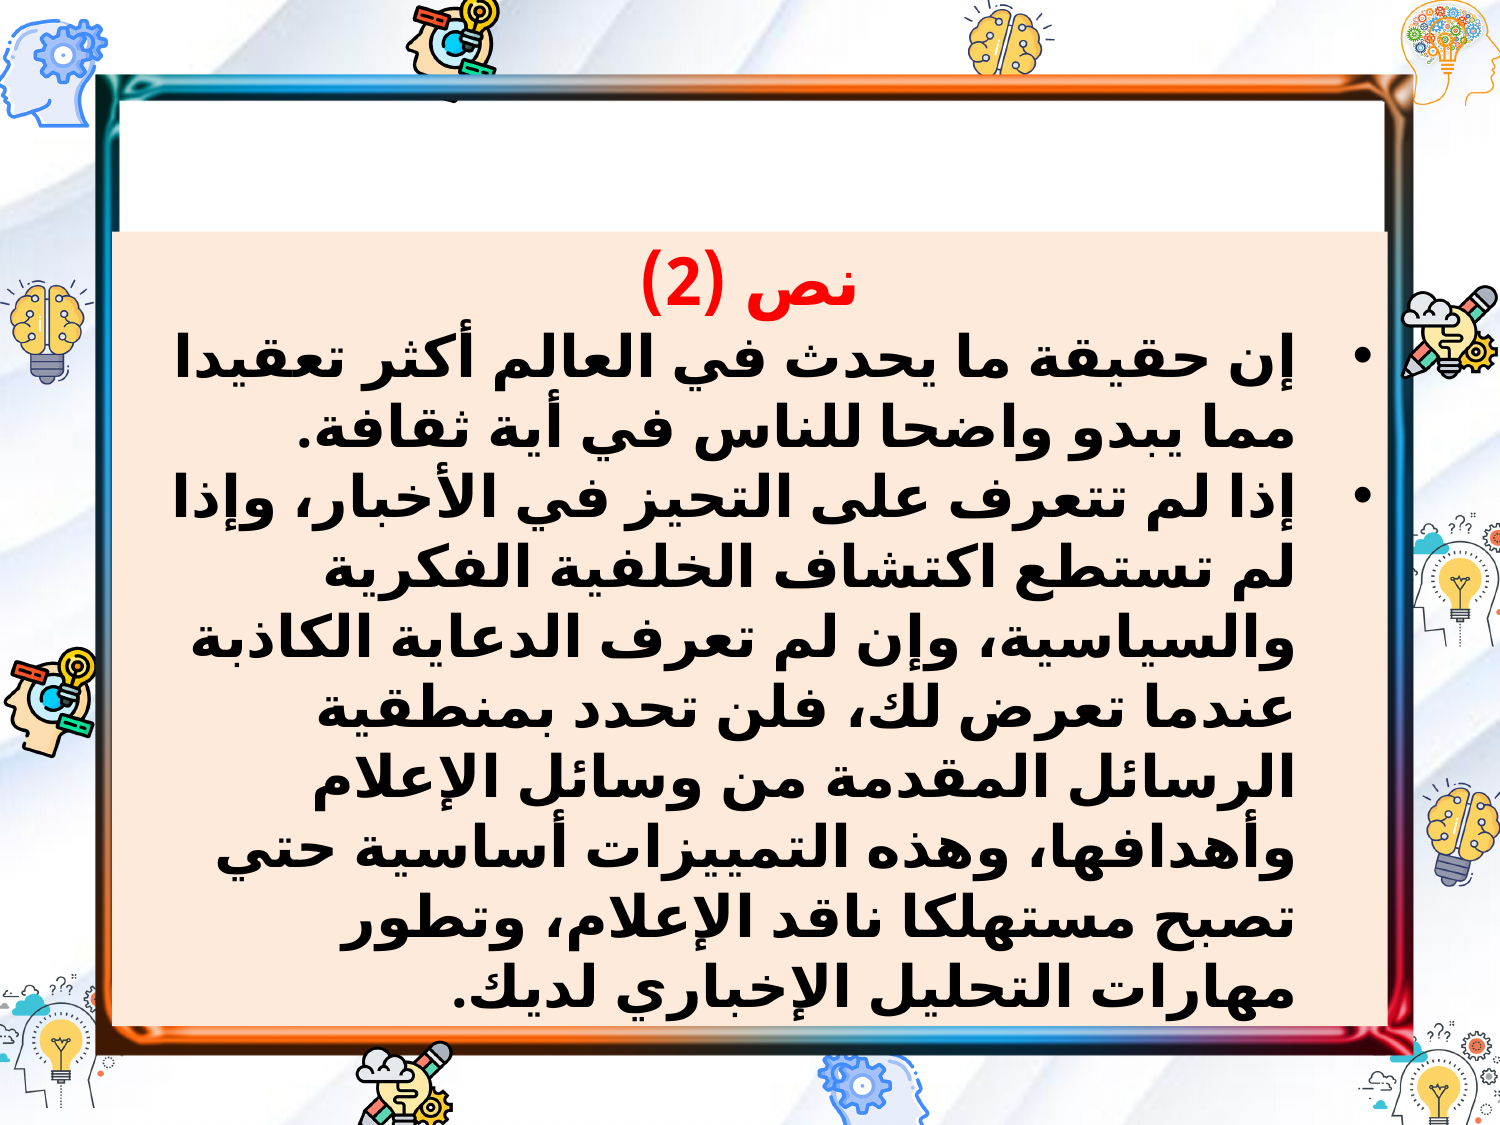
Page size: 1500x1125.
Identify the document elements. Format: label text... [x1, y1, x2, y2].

text_box نص (2) إن حقيقة ما يحدث في العالم أكثر تعقيدا مما يبدو واضحا للناس في أية ثقافة. إذا لم تتعرف على التحيز في الأخبار، وإذا لم تستطع اكتشاف الخلفية الفكرية والسياسية، وإن لم تعرف الدعاية الكاذبة عندما تعرض لك، فلن تحدد بمنطقية الرسائل المقدمة من وسائل الإعلام وأهدافها، وهذه التمييزات أساسية حتي تصبح مستهلكا ناقد الإعلام، وتطور مهارات التحليل الإخباري لديك. [112, 231, 1388, 1027]
picture [0, 0, 1500, 1125]
